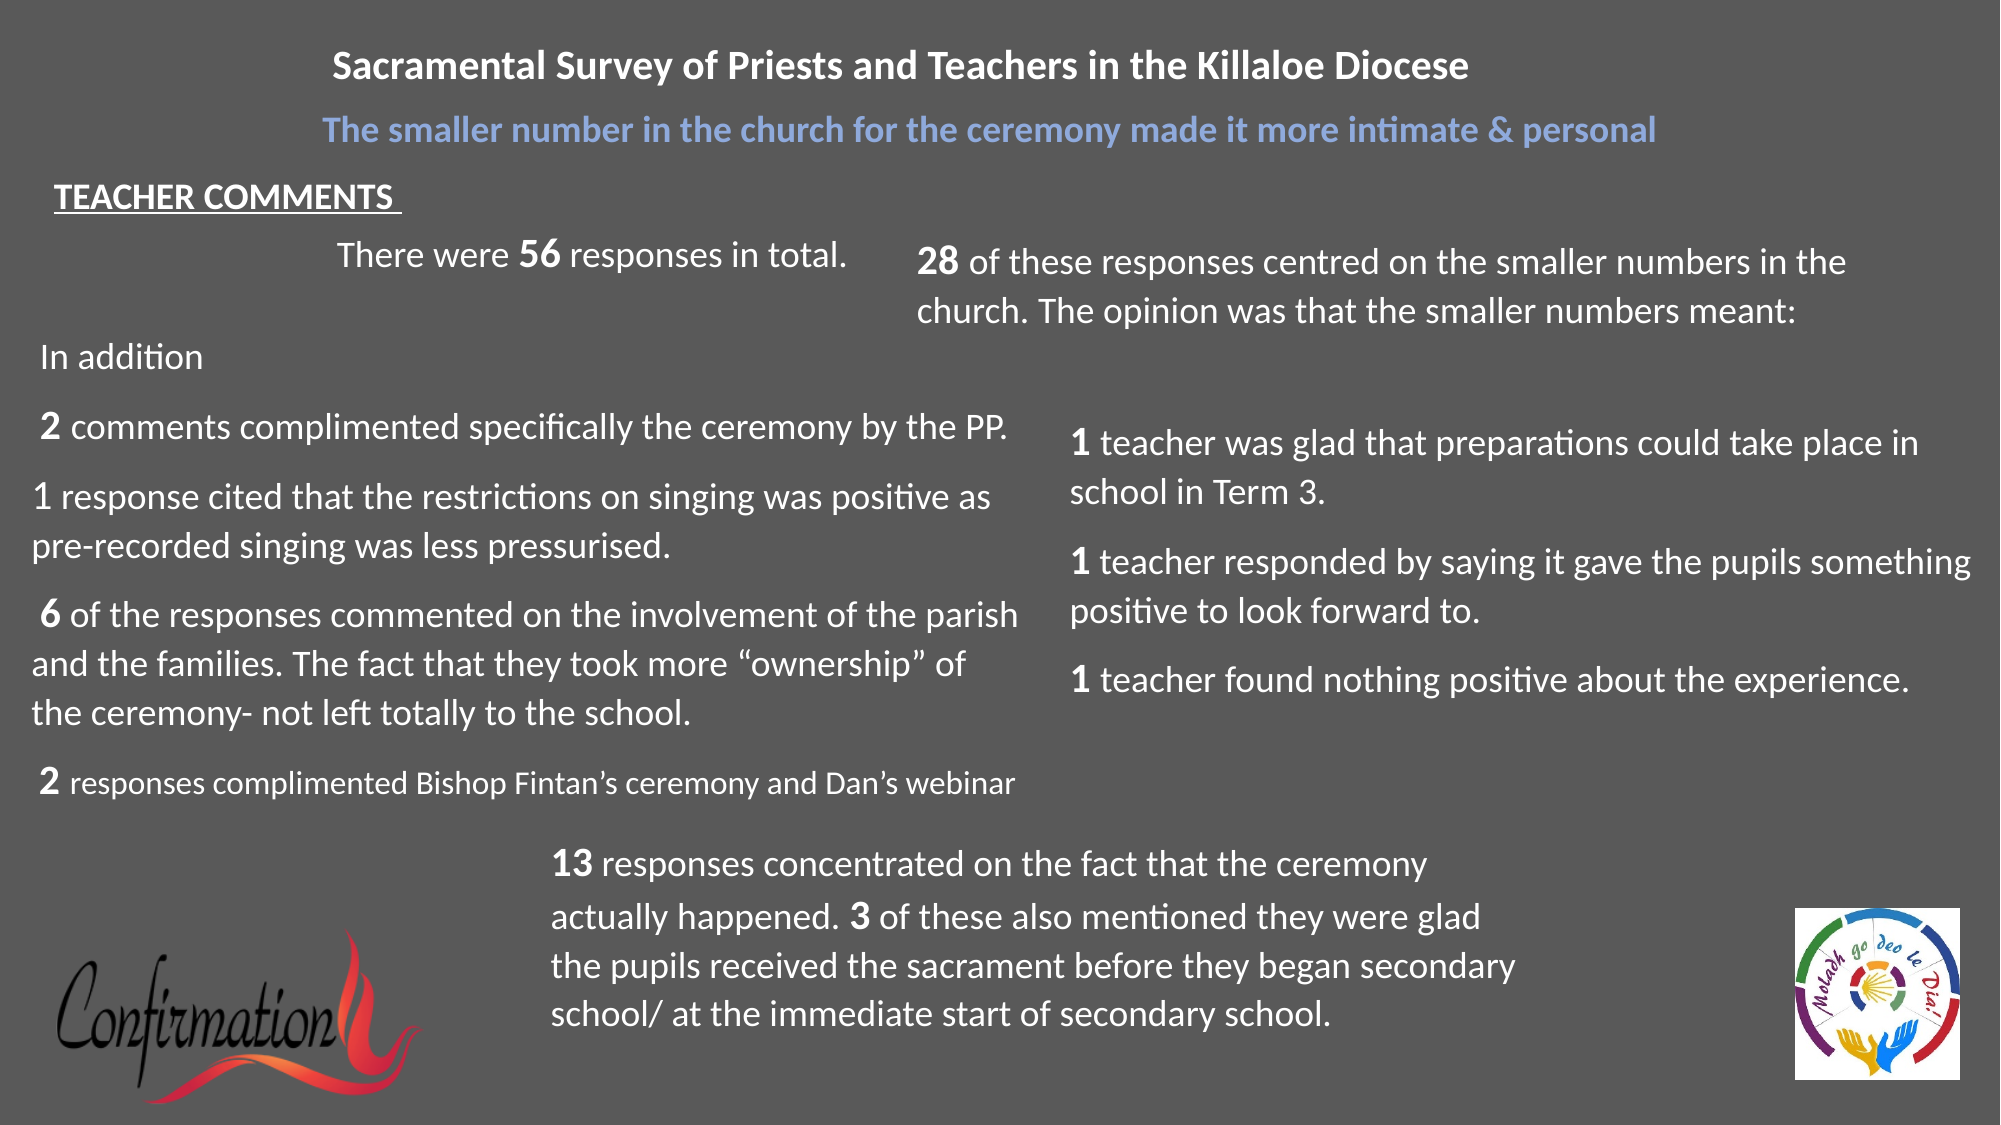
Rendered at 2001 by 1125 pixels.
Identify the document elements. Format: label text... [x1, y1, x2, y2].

text_box 28 of these responses centred on the smaller numbers in the church. The opinion was that the smaller numbers meant: [902, 221, 1903, 339]
text_box There were 56 responses in total. [322, 214, 864, 283]
text_box 13 responses concentrated on the fact that the ceremony actually happened. 3 of these also mentioned they were glad the pupils received the sacrament before they began secondary school/ at the immediate start of secondary school. [535, 823, 1536, 1042]
text_box TEACHER COMMENTS [39, 164, 417, 225]
picture [1795, 908, 1960, 1080]
text_box The smaller number in the church for the ceremony made it more intimate & personal [307, 97, 1674, 158]
text_box In addition 2 comments complimented specifically the ceremony by the PP. 1 response cited that the restrictions on singing was positive as pre-recorded singing was less pressurised. 6 of the responses commented on the involvement of the parish and the families. The fact that they took more “ownership” of the ceremony- not left totally to the school. 2 responses complimented Bishop Fintan’s ceremony and Dan’s webinar [16, 322, 1036, 870]
picture [51, 928, 430, 1110]
text_box 1 teacher was glad that preparations could take place in school in Term 3. 1 teacher responded by saying it gave the pupils something positive to look forward to. 1 teacher found nothing positive about the experience. [1054, 403, 2000, 709]
text_box Sacramental Survey of Priests and Teachers in the Killaloe Diocese [317, 30, 1849, 96]
